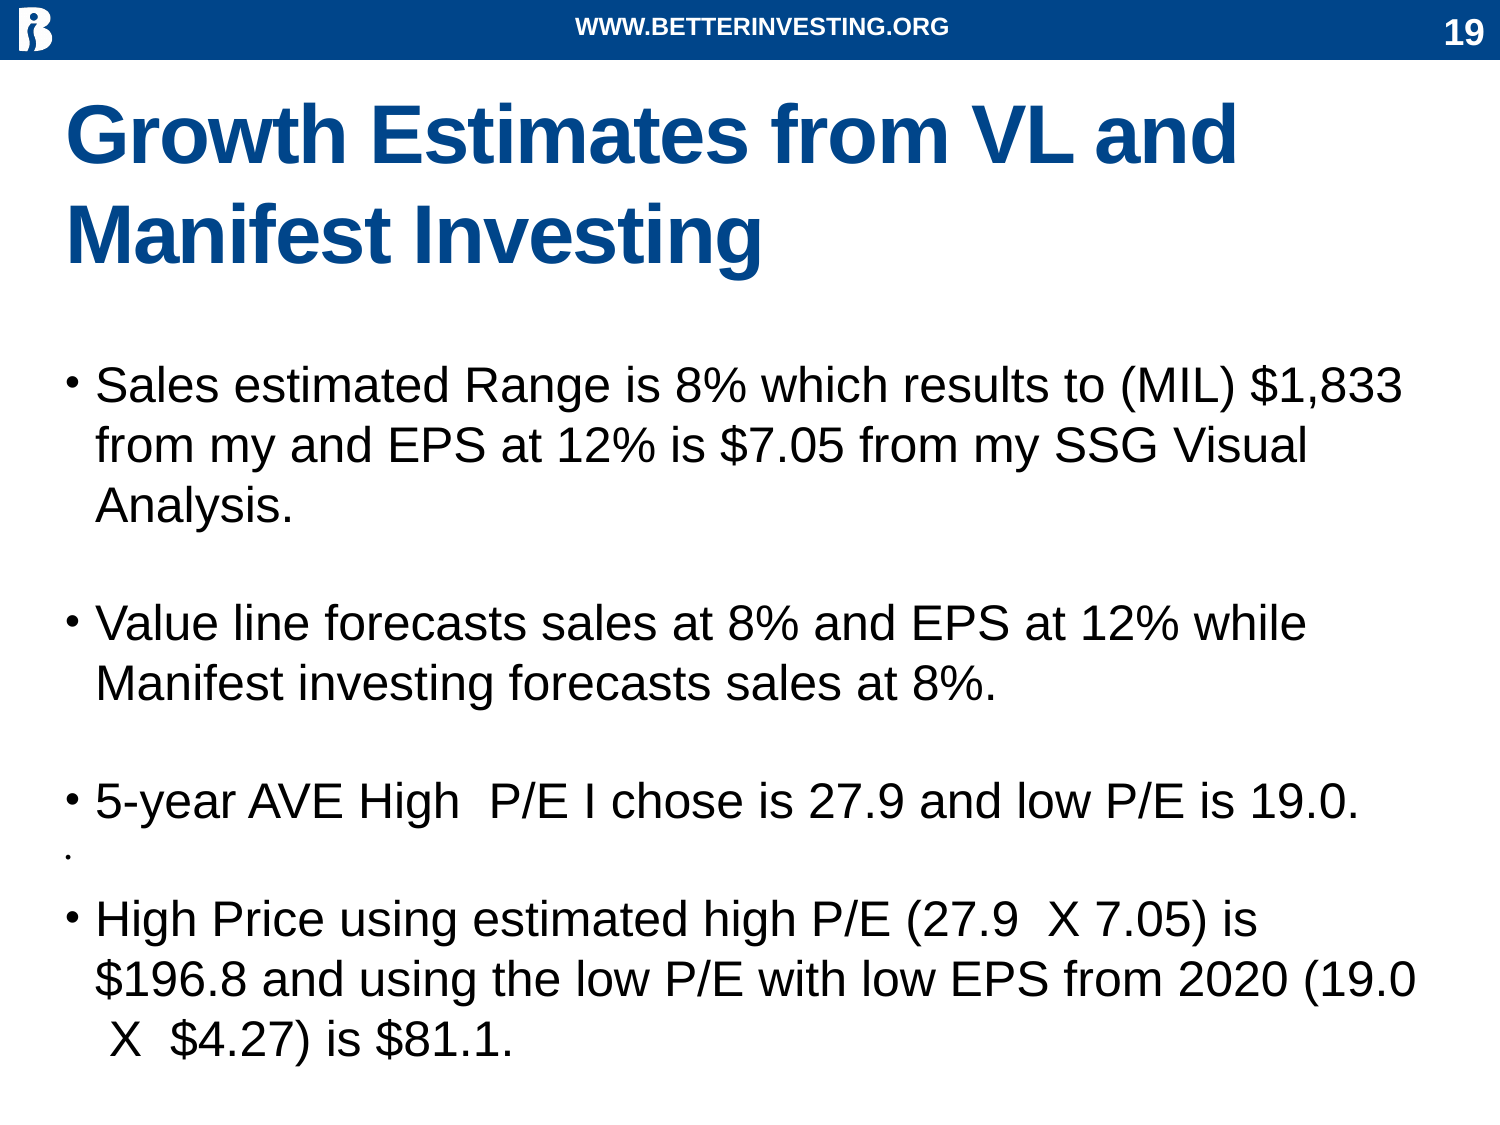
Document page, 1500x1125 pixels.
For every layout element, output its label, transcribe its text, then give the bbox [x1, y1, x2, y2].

slide_number 19 [1325, 3, 1500, 57]
list Sales estimated Range is 8% which results to (MIL) $1,833 from my and EPS at 12% is $7.05 from my SSG Visual Analysis. Value line forecasts sales at 8% and EPS at 12% while Manifest investing forecasts sales at 8%. 5-year AVE High P/E I chose is 27.9 and low P/E is 19.0. High Price using estimated high P/E (27.9 X 7.05) is $196.8 and using the low P/E with low EPS from 2020 (19.0 X $4.27) is $81.1. [50, 344, 1438, 1088]
title Growth Estimates from VL and Manifest Investing [50, 56, 1450, 304]
picture [17, 6, 54, 53]
text_box WWW.BETTERINVESTING.ORG [262, 2, 1263, 57]
